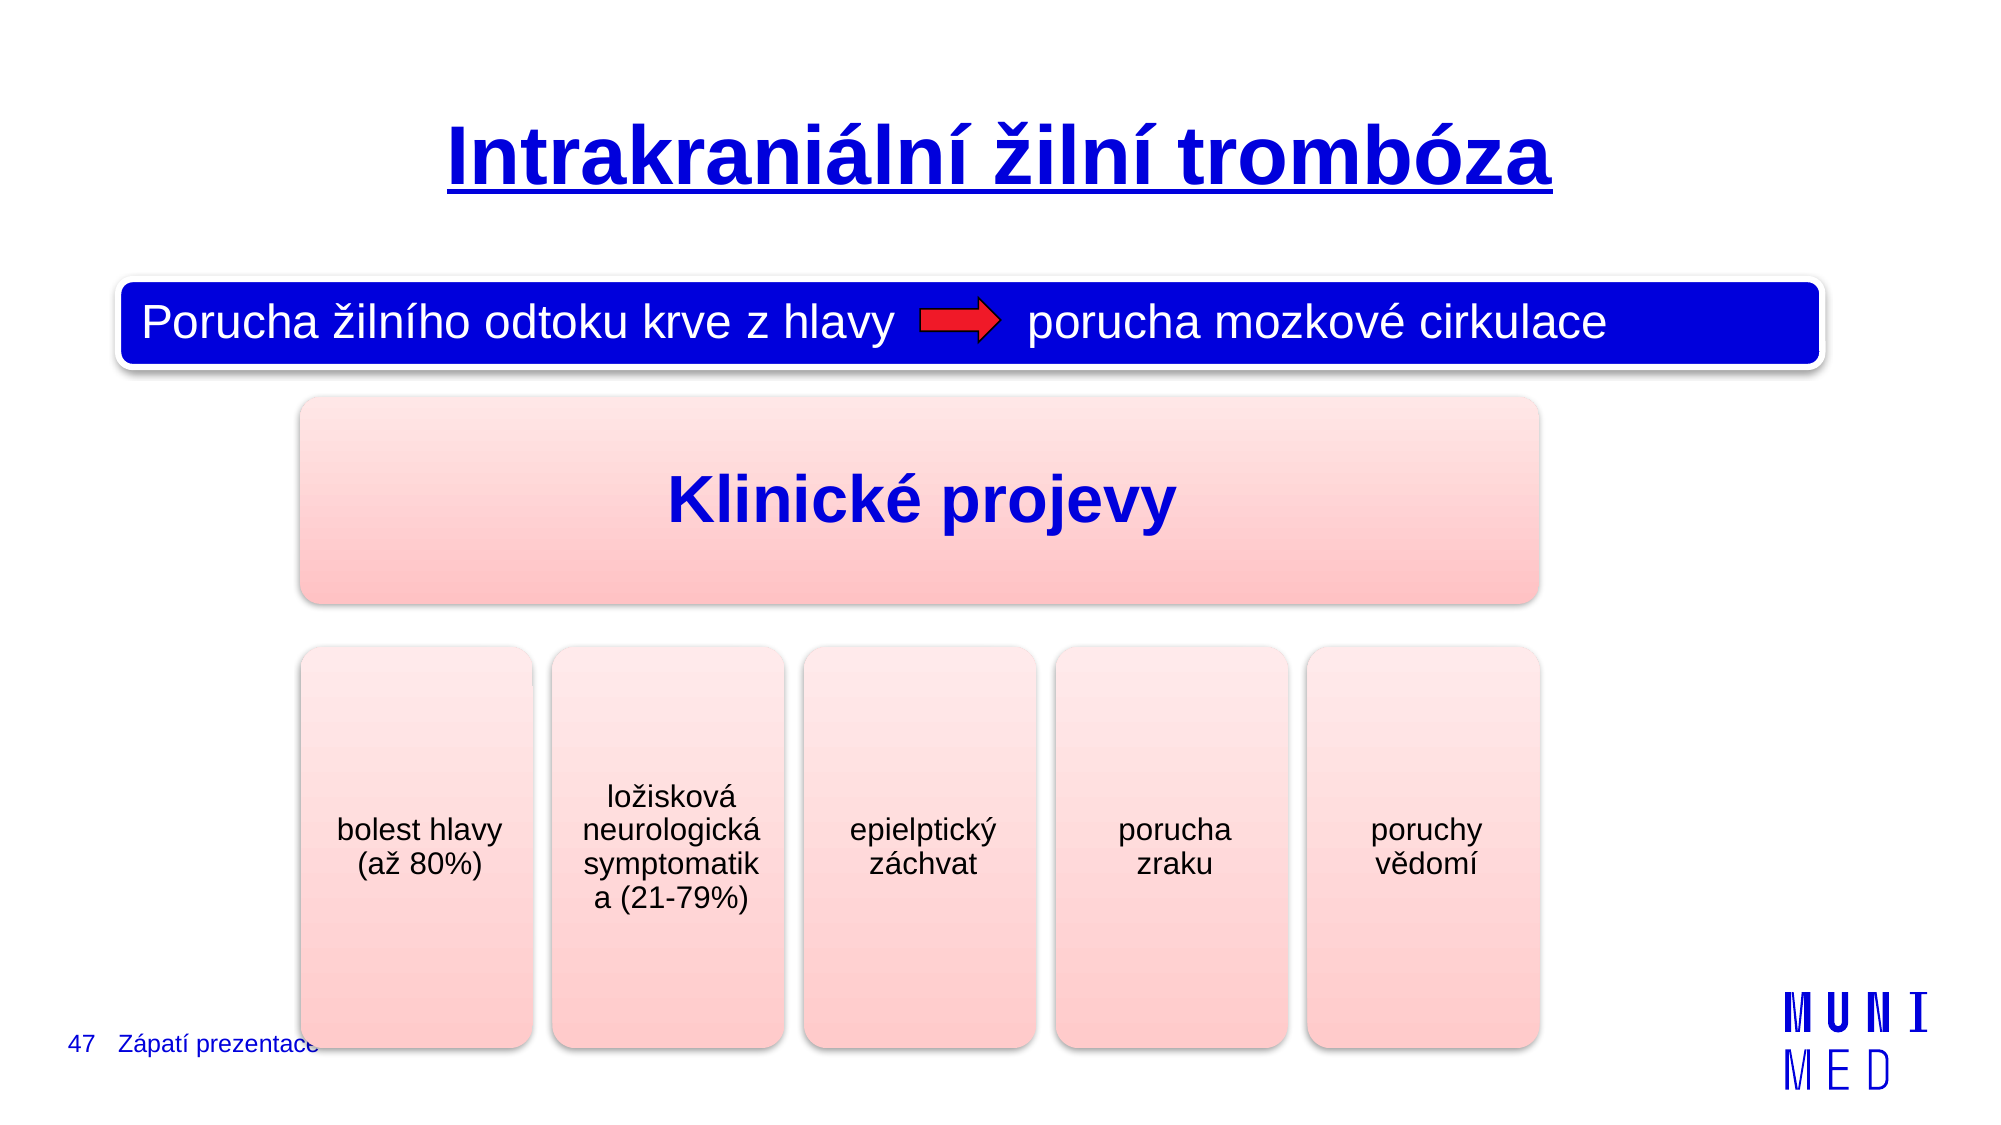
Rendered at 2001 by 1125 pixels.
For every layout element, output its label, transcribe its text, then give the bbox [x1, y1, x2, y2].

slide_number 47 [67, 1021, 110, 1063]
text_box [299, 396, 1541, 1049]
footer Zápatí prezentace [118, 1021, 1418, 1063]
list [117, 278, 1823, 379]
title Intrakraniální žilní trombóza [118, 118, 1883, 193]
